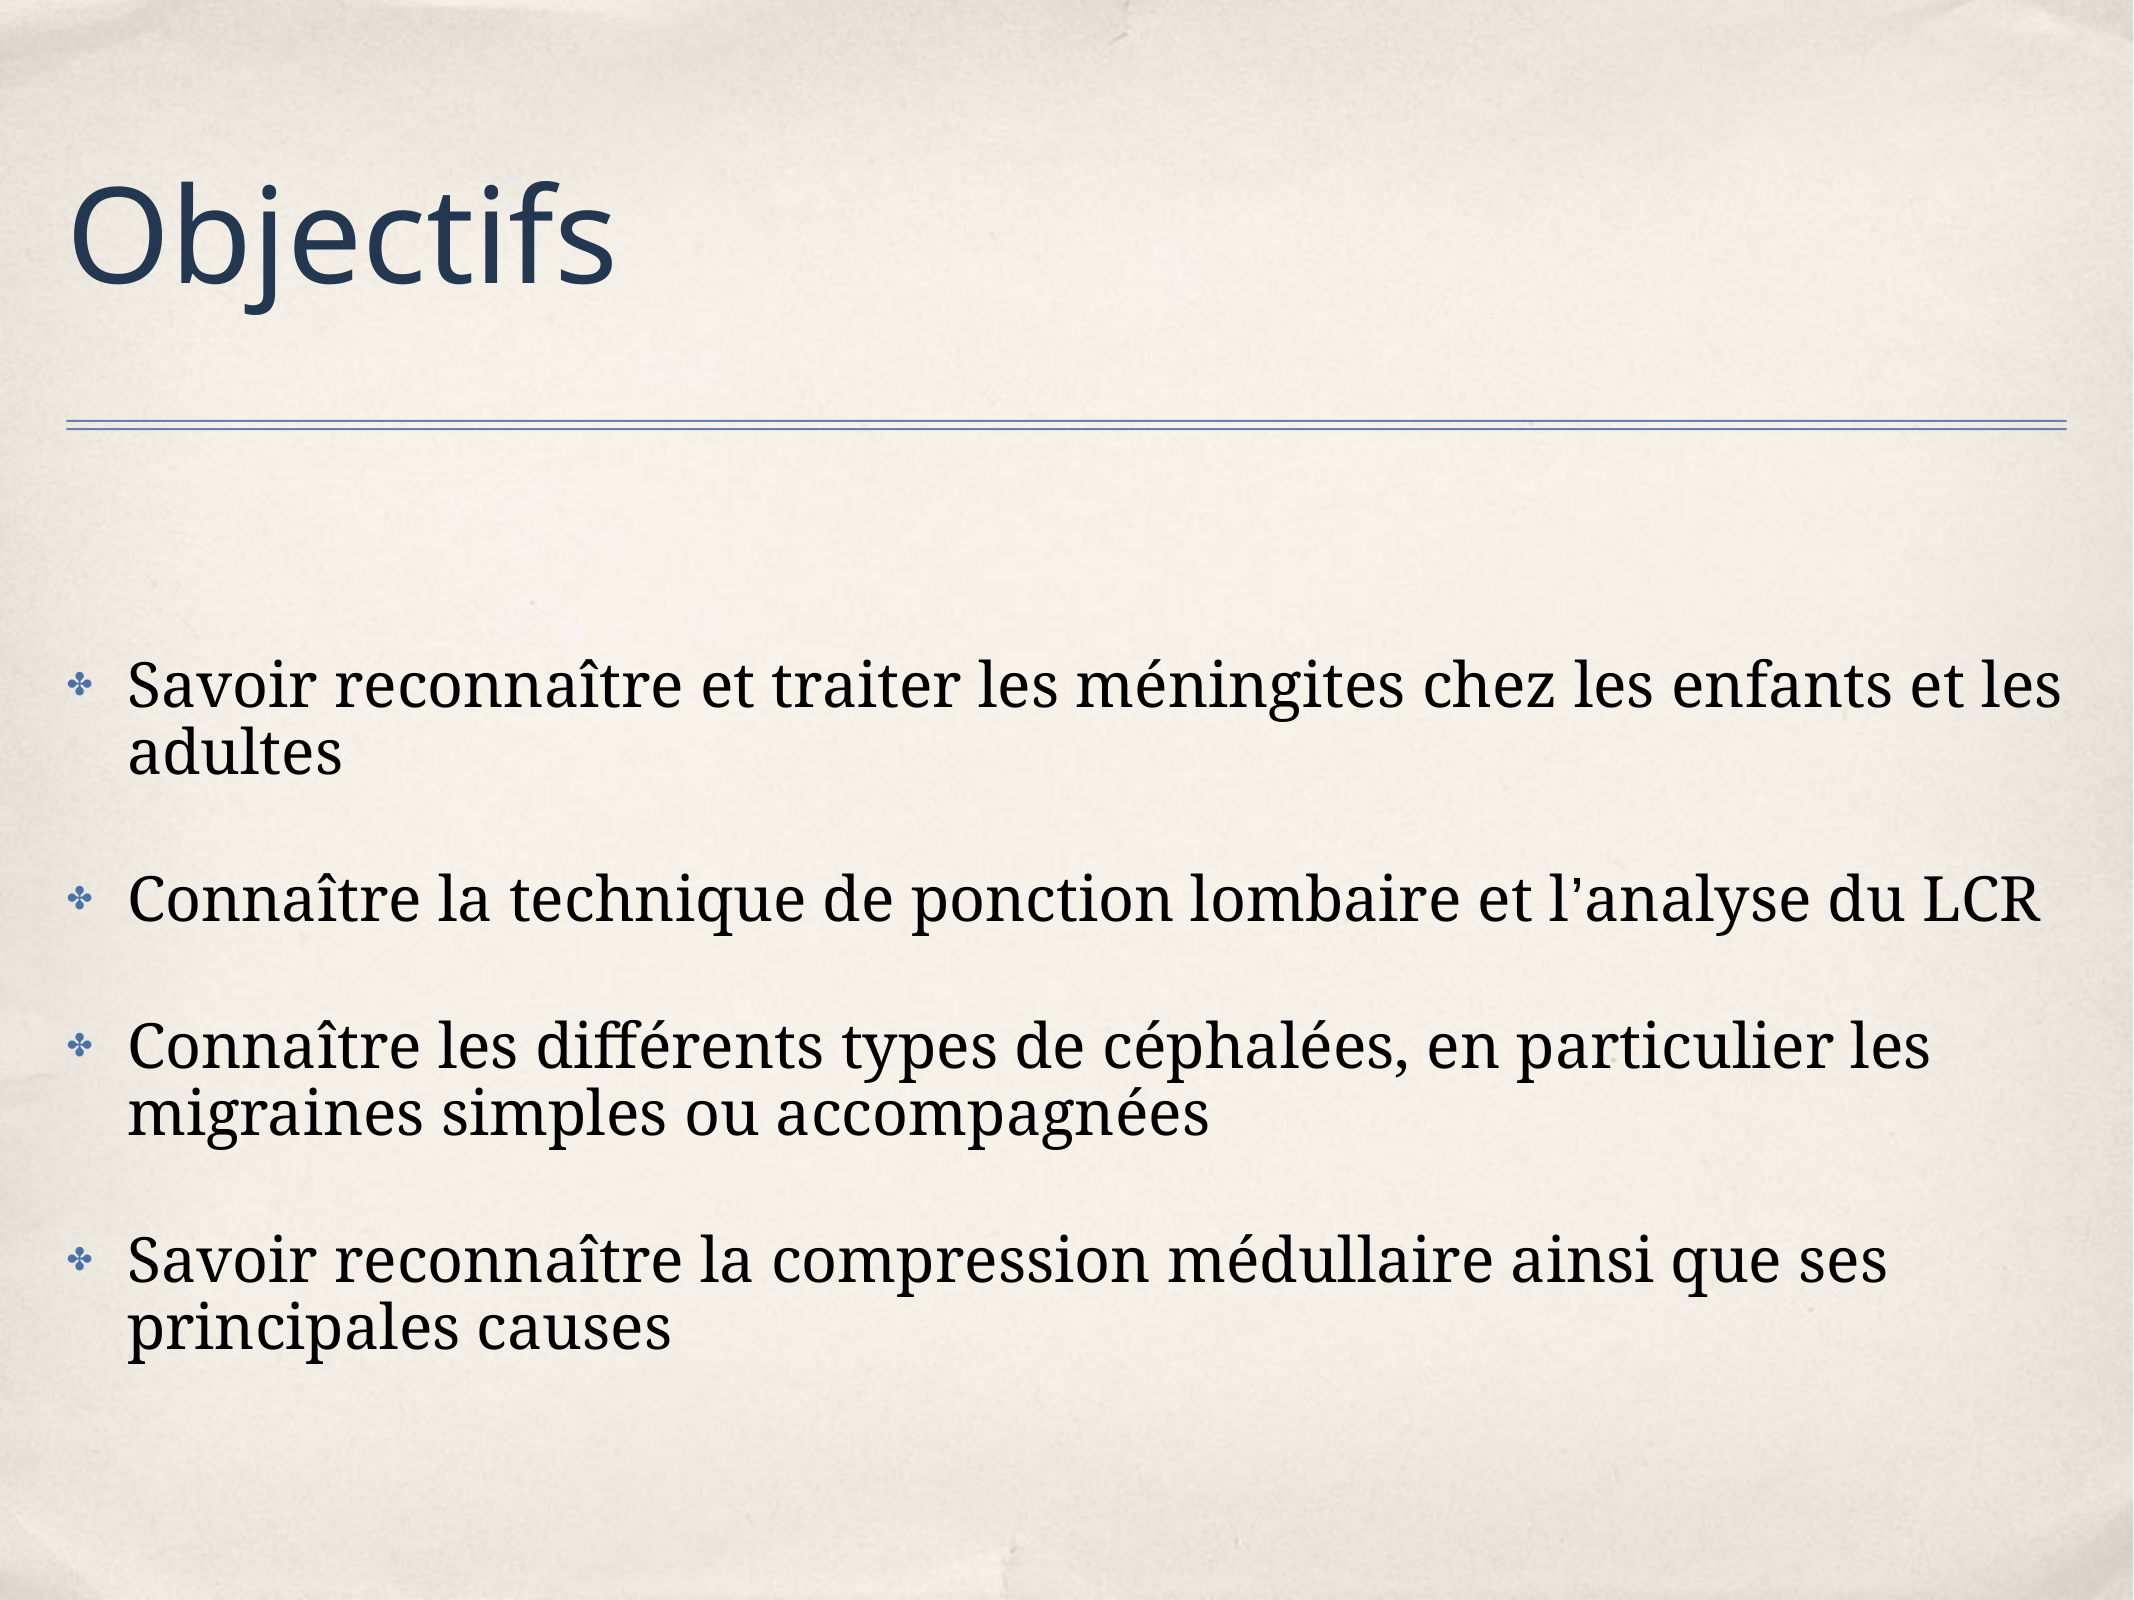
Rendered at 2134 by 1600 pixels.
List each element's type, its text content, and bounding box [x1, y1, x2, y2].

picture [0, 0, 2134, 1600]
title Objectifs [58, 72, 2075, 409]
list Savoir reconnaître et traiter les méningites chez les enfants et les adultes Connaître la technique de ponction lombaire et l’analyse du LCR Connaître les différents types de céphalées, en particulier les migraines simples ou accompagnées Savoir reconnaître la compression médullaire ainsi que ses principales causes [58, 489, 2075, 1527]
